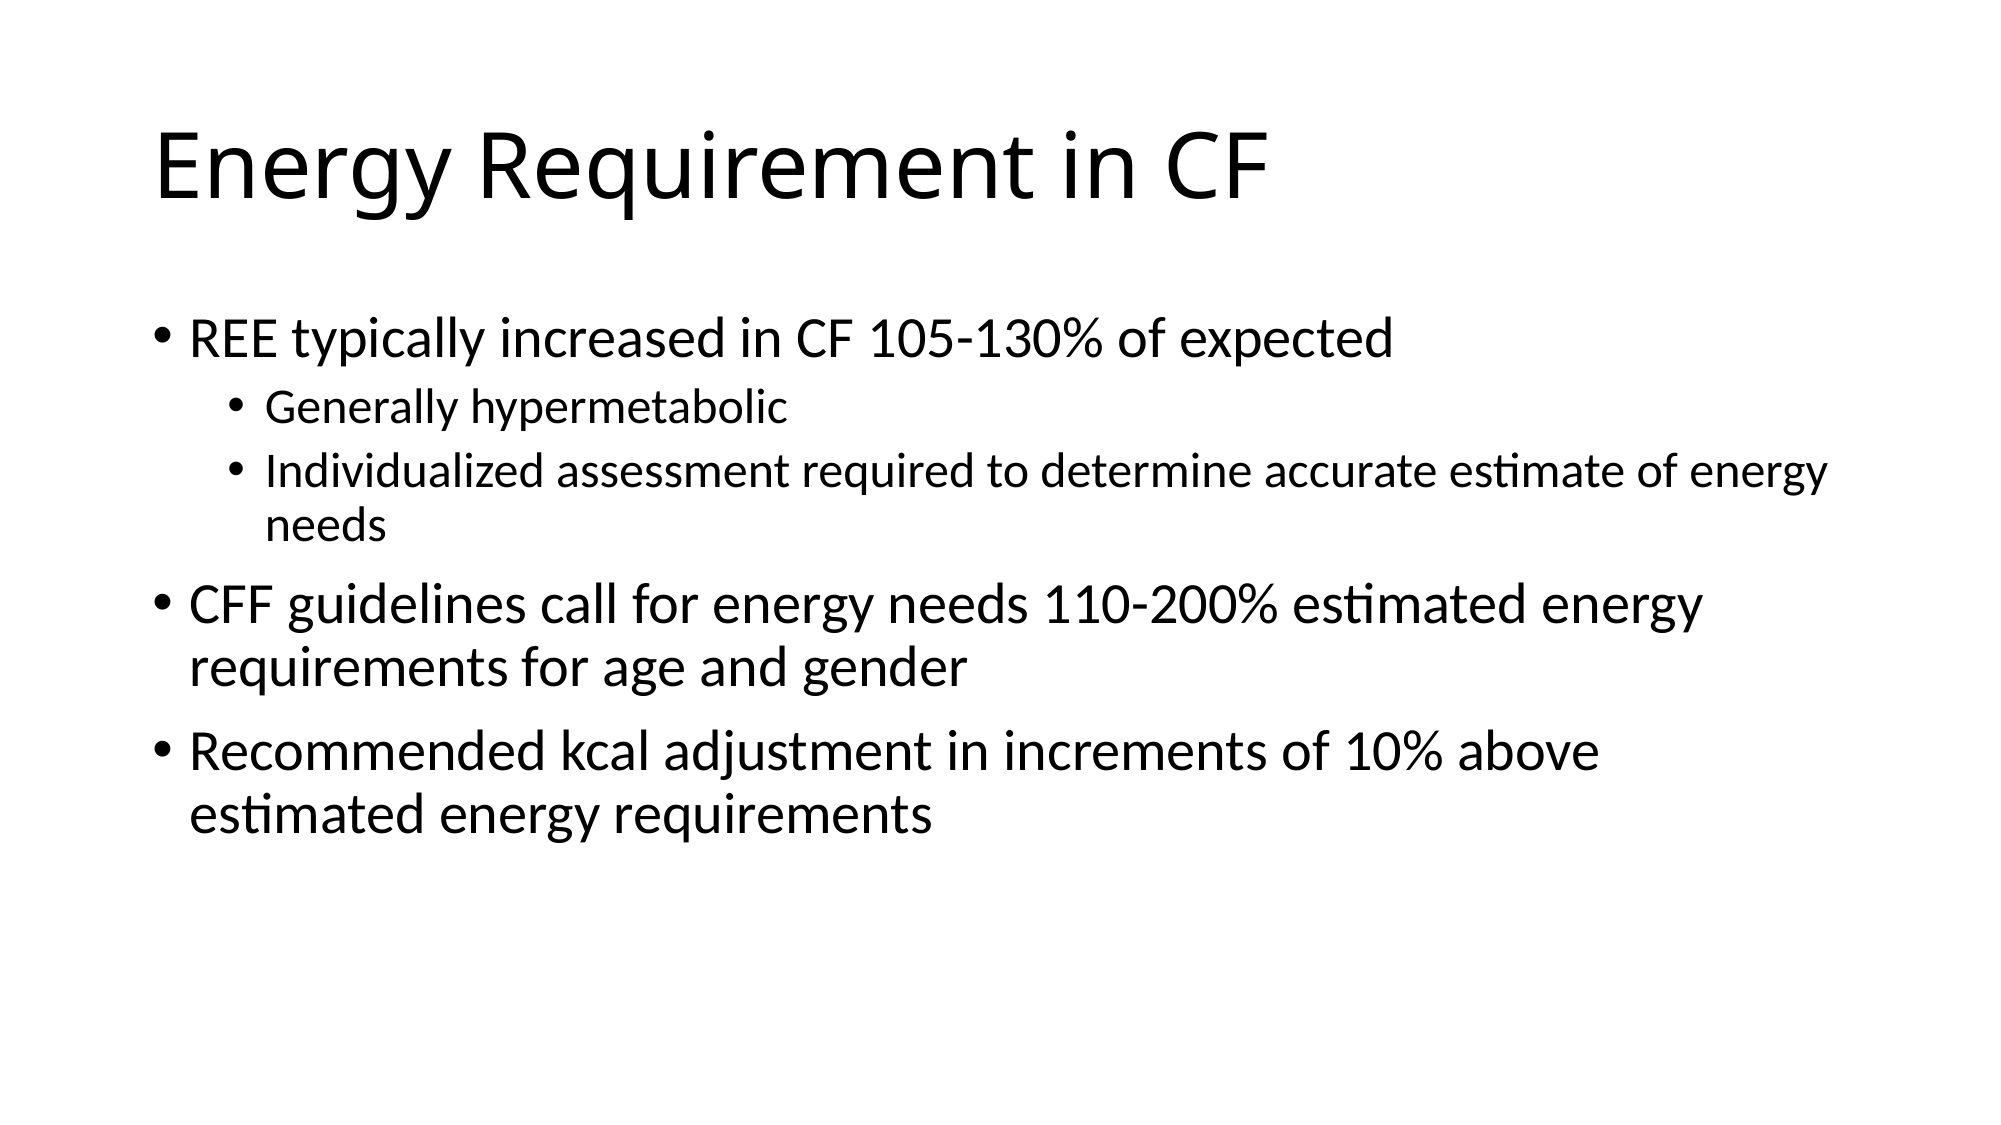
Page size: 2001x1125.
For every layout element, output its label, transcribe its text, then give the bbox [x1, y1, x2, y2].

list REE typically increased in CF 105-130% of expected Generally hypermetabolic Individualized assessment required to determine accurate estimate of energy needs CFF guidelines call for energy needs 110-200% estimated energy requirements for age and gender Recommended kcal adjustment in increments of 10% above estimated energy requirements [137, 299, 1863, 1014]
title Energy Requirement in CF [137, 59, 1863, 278]
